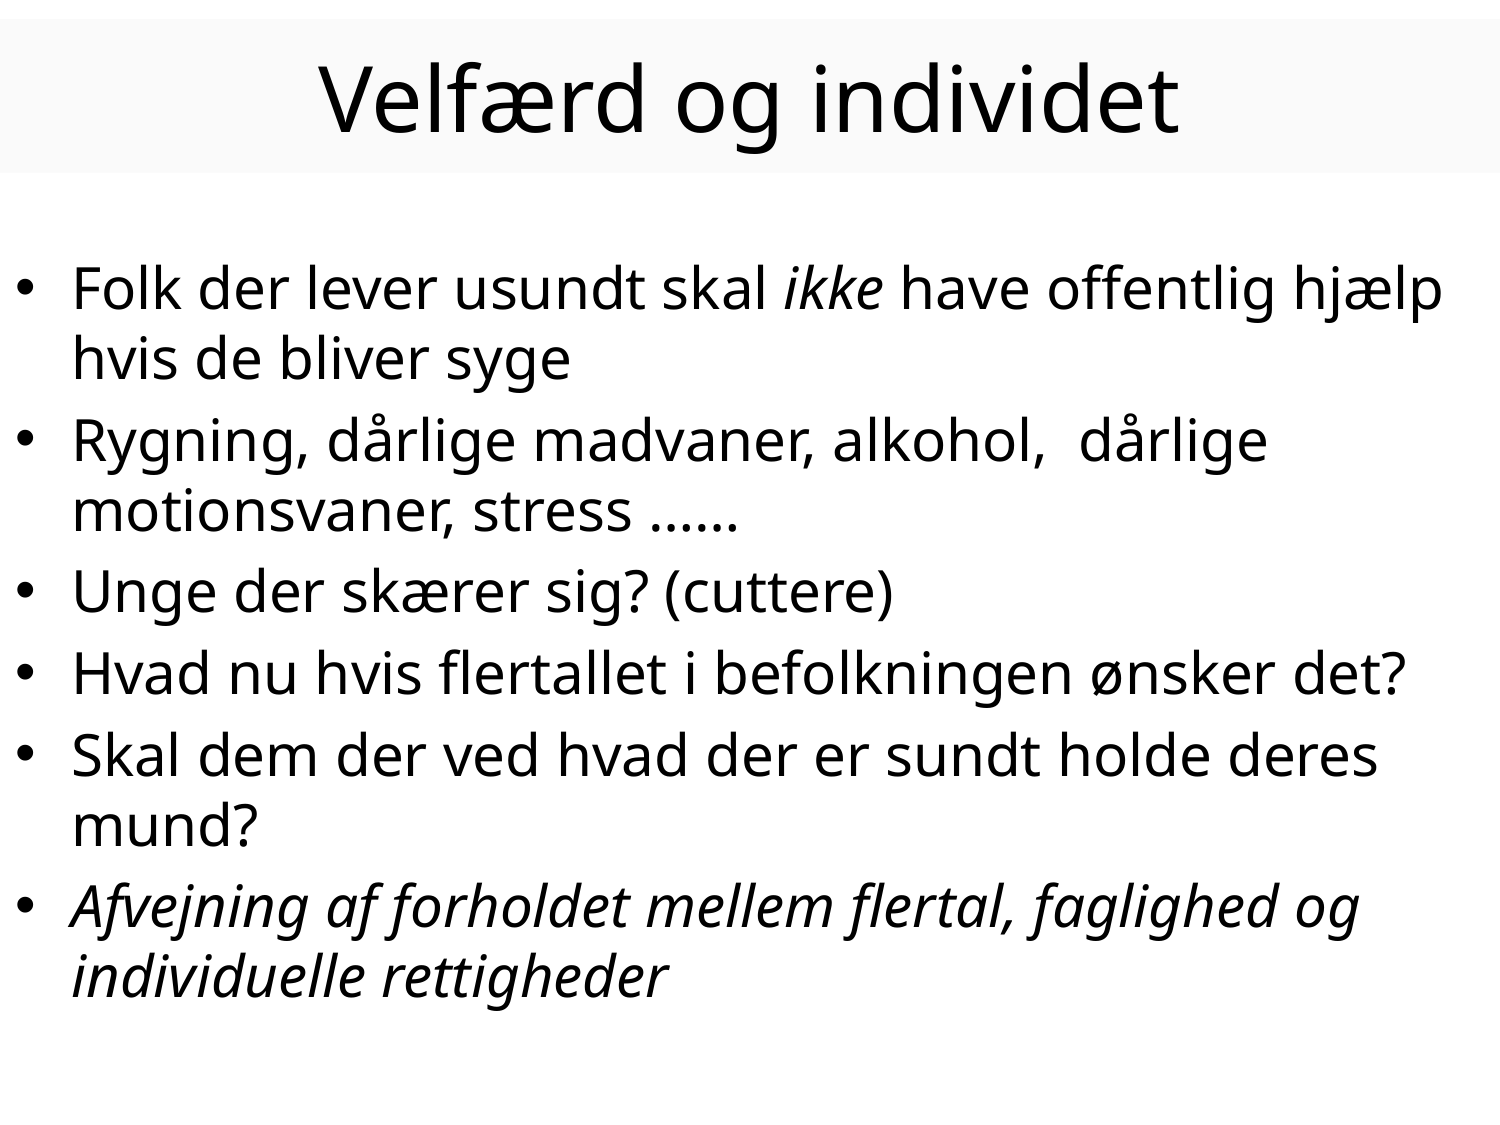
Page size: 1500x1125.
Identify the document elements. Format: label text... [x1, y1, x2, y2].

title Velfærd og individet [0, 19, 1500, 173]
list Folk der lever usundt skal ikke have offentlig hjælp hvis de bliver syge Rygning, dårlige madvaner, alkohol, dårlige motionsvaner, stress …… Unge der skærer sig? (cuttere) Hvad nu hvis flertallet i befolkningen ønsker det? Skal dem der ved hvad der er sundt holde deres mund? Afvejning af forholdet mellem flertal, faglighed og individuelle rettigheder [0, 243, 1500, 1125]
